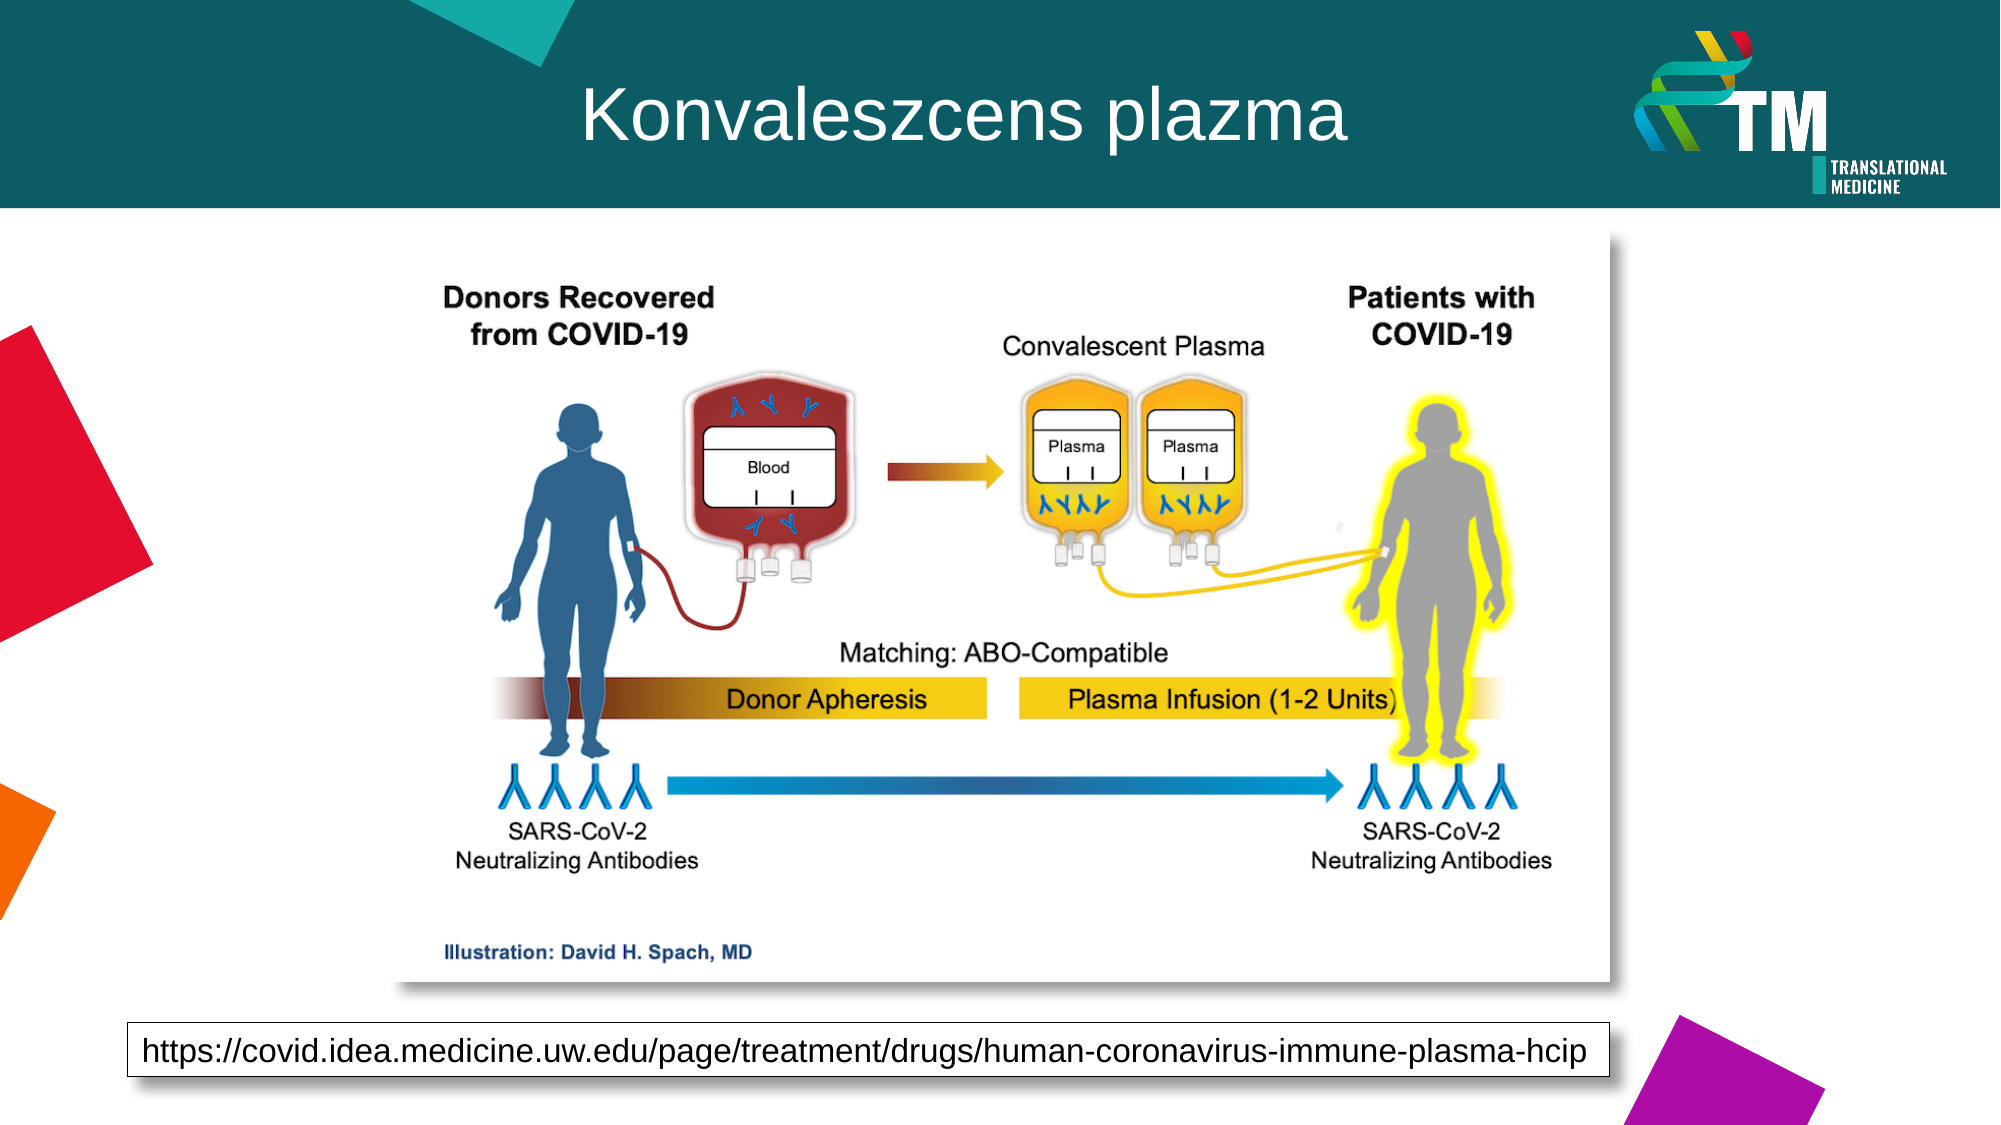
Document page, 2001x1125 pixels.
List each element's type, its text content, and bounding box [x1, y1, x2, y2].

text_box Konvaleszcens plazma [175, 47, 1754, 185]
picture [389, 229, 1610, 982]
text_box https://covid.idea.medicine.uw.edu/page/treatment/drugs/human-coronavirus-immune-plasma-hcip [127, 1022, 1610, 1077]
picture [1634, 31, 1947, 194]
